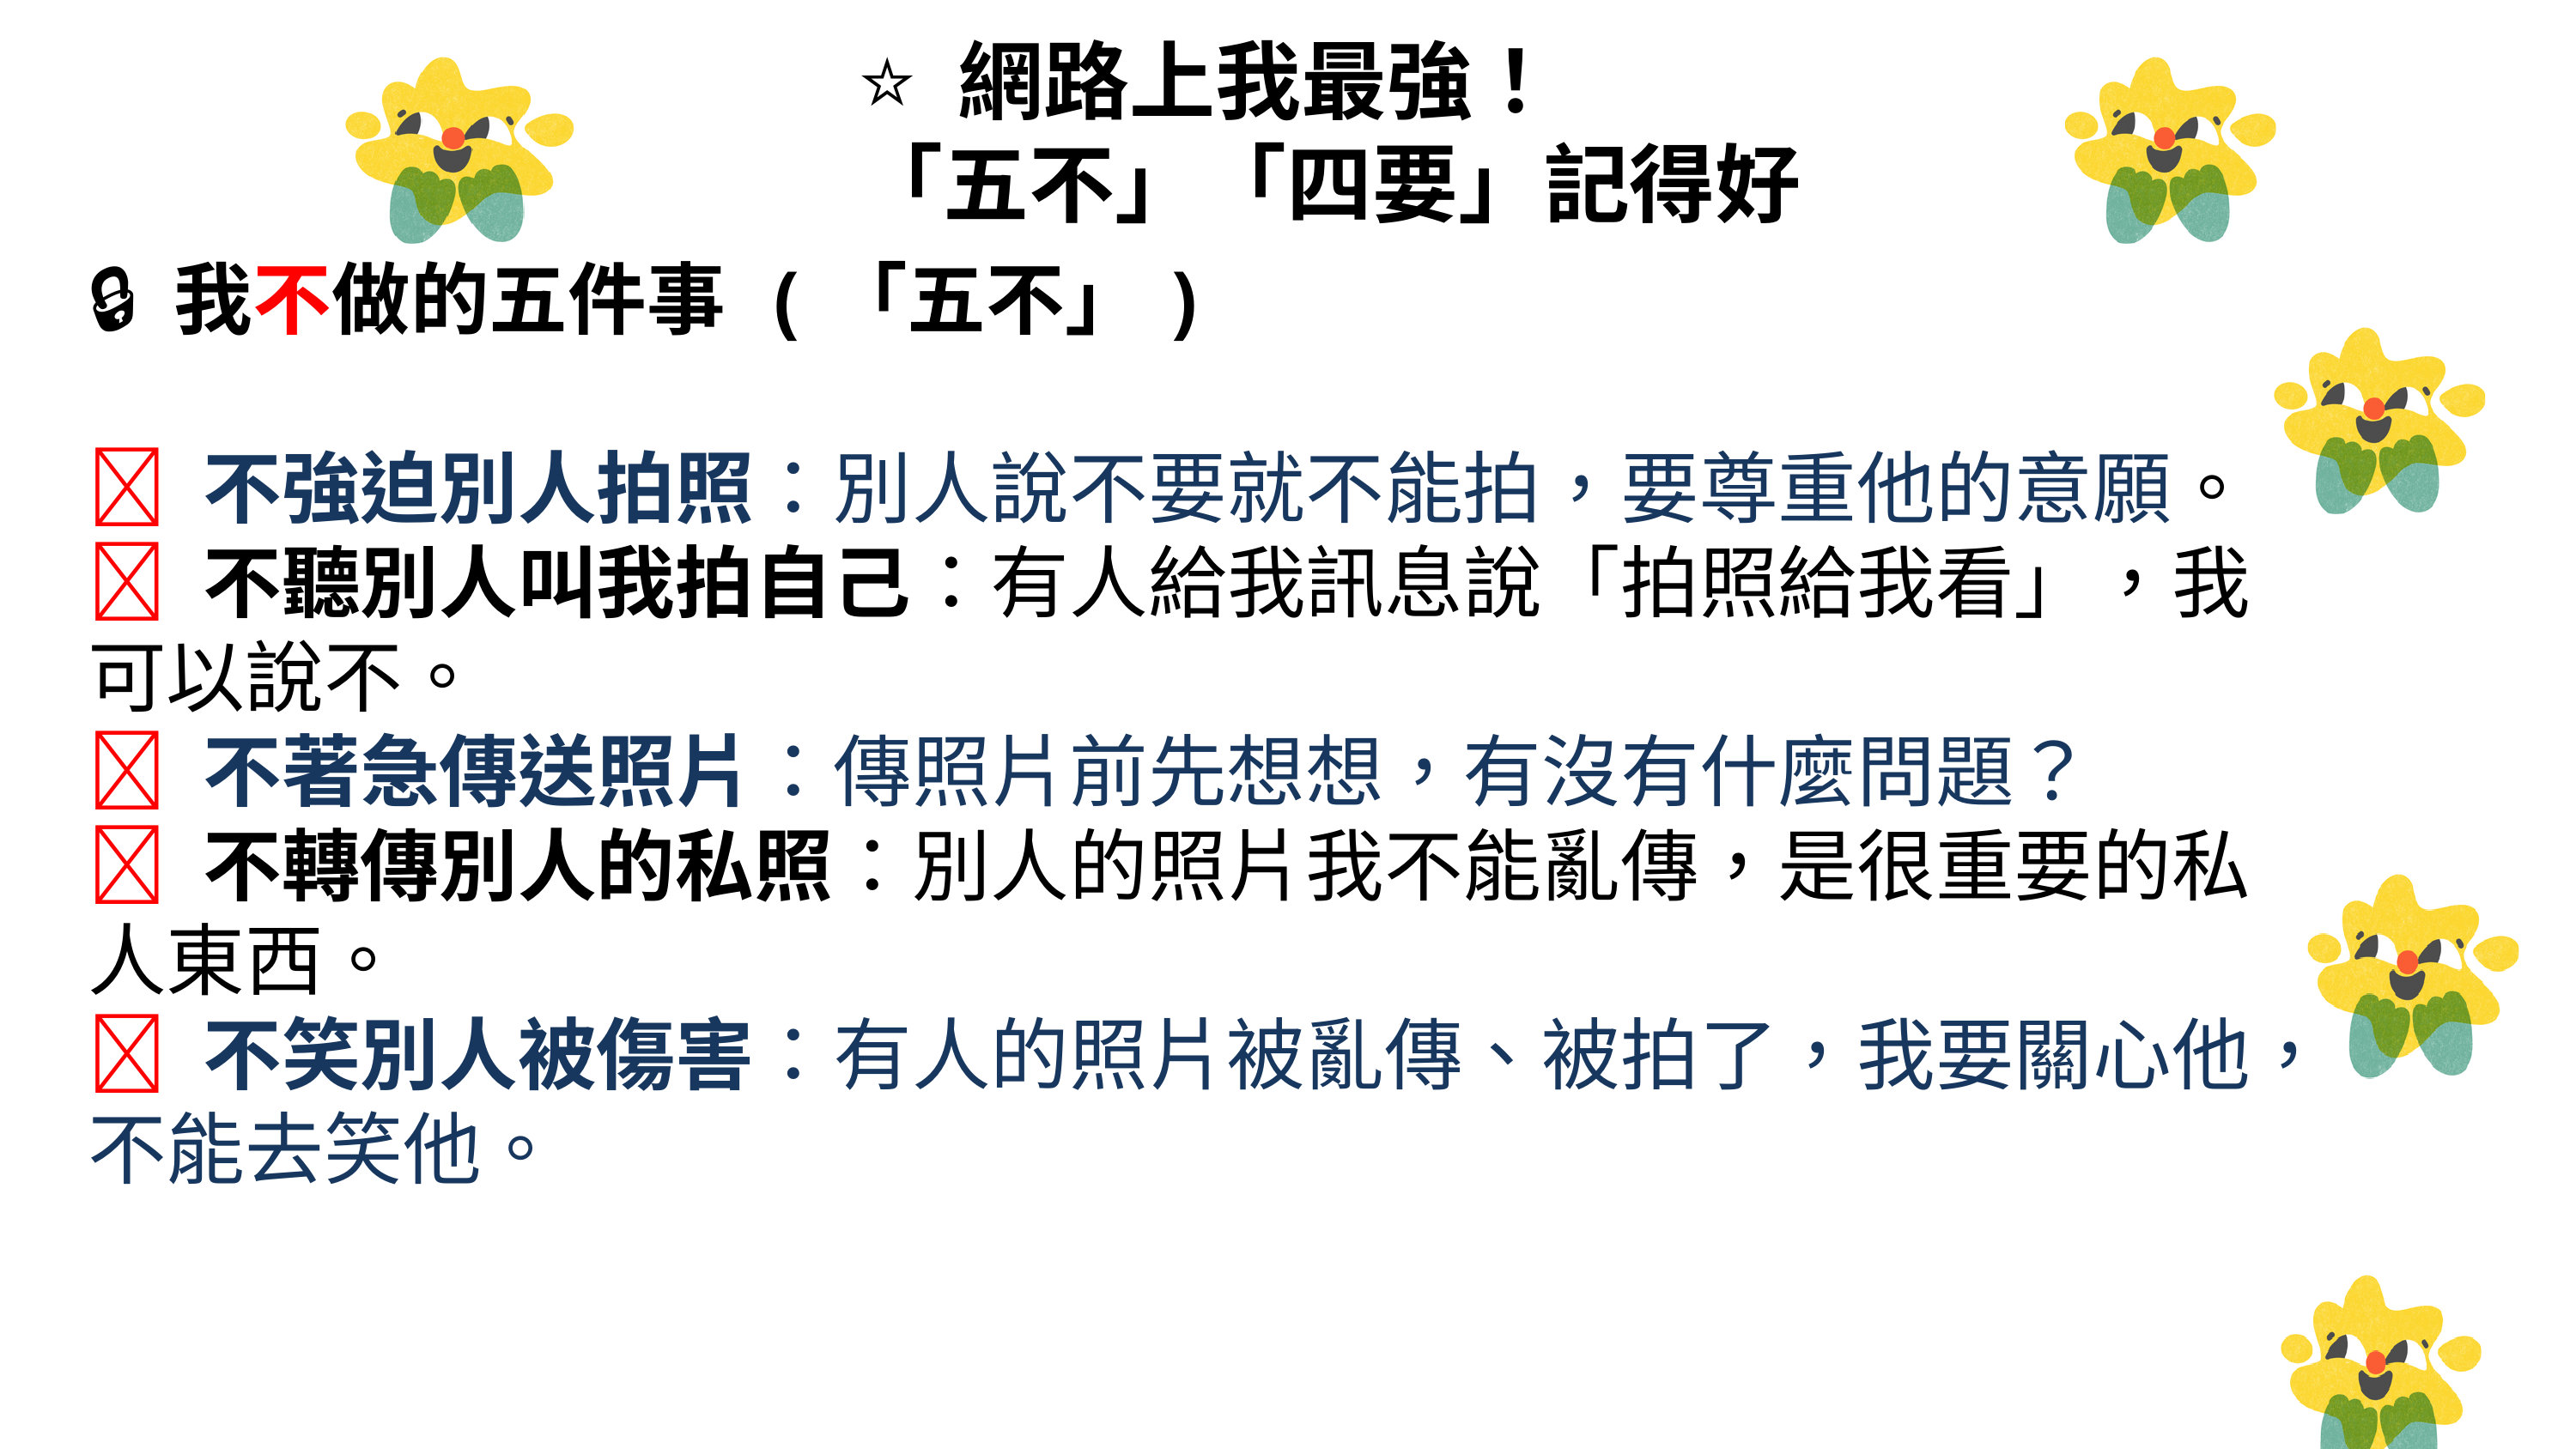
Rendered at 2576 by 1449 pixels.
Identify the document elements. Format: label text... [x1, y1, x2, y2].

text_box [345, 57, 574, 244]
text_box 🔒 我不做的五件事 (「五不」) ❌ 不強迫別人拍照：別人說不要就不能拍，要尊重他的意願。 ❌ 不聽別人叫我拍自己：有人給我訊息說「拍照給我看」，我可以說不。 ❌ 不著急傳送照片：傳照片前先想想，有沒有什麼問題？ ❌ 不轉傳別人的私照：別人的照片我不能亂傳，是很重要的私人東西。 ❌ 不笑別人被傷害：有人的照片被亂傳、被拍了，我要關心他，不能去笑他。 [75, 243, 2281, 1201]
text_box [2274, 327, 2486, 514]
text_box [2307, 874, 2519, 1079]
text_box [2064, 57, 2276, 244]
text_box [2281, 1275, 2482, 1449]
text_box ⭐️ 網路上我最強！ 「五不」「四要」記得好 [844, 21, 1814, 239]
